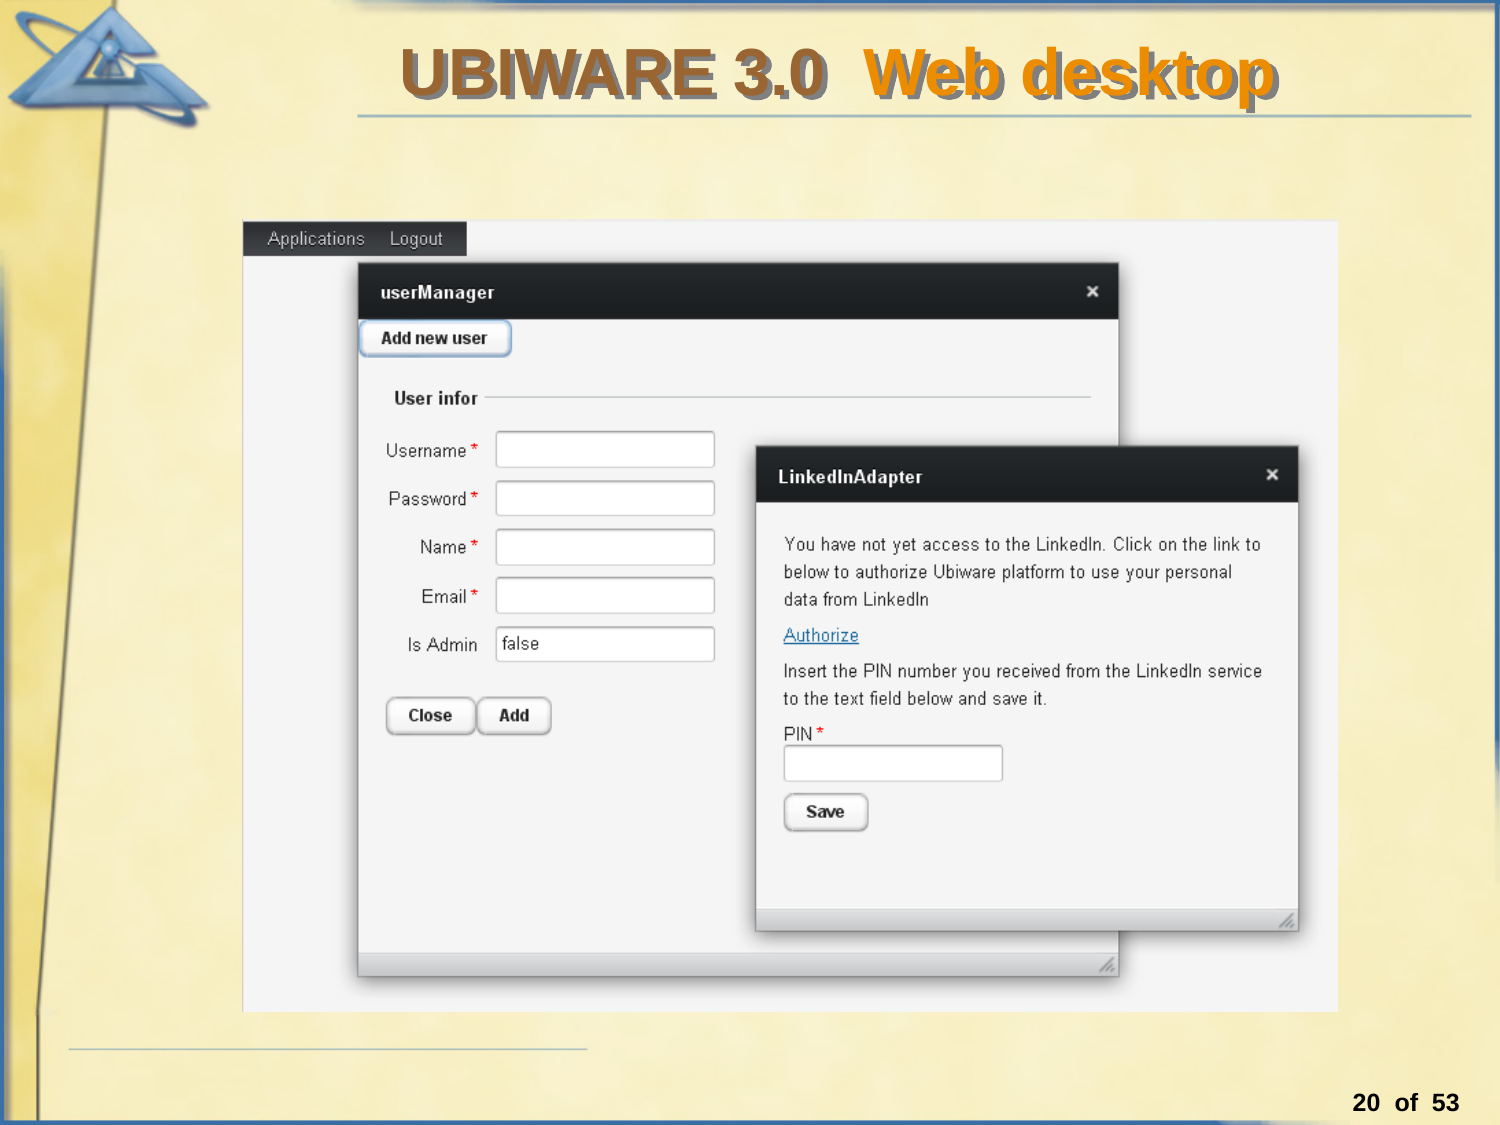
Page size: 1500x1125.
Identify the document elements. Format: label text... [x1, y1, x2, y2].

title UBIWARE 3.0 Web desktop [215, 27, 1462, 111]
picture [0, 0, 1500, 1125]
slide_number 20 of 53 [1324, 1074, 1497, 1125]
